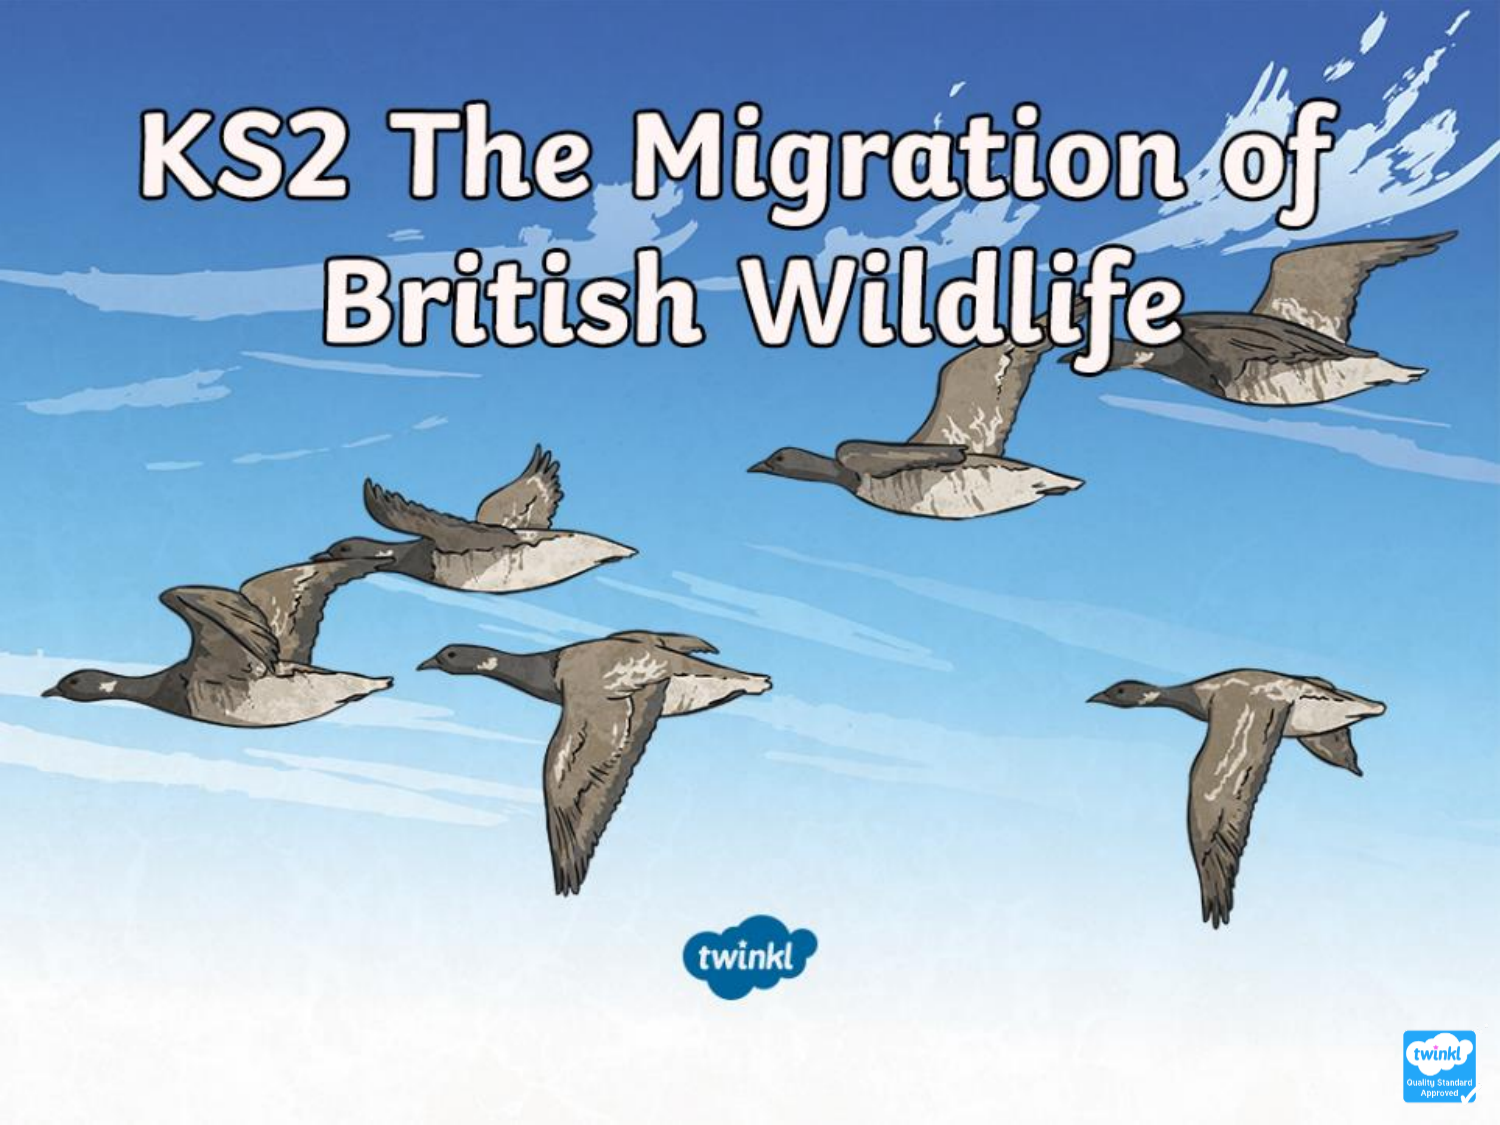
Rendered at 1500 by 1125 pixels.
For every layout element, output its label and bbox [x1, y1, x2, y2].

text_box [651, 893, 838, 1017]
picture [0, 0, 1500, 1125]
text_box [1393, 1014, 1483, 1114]
